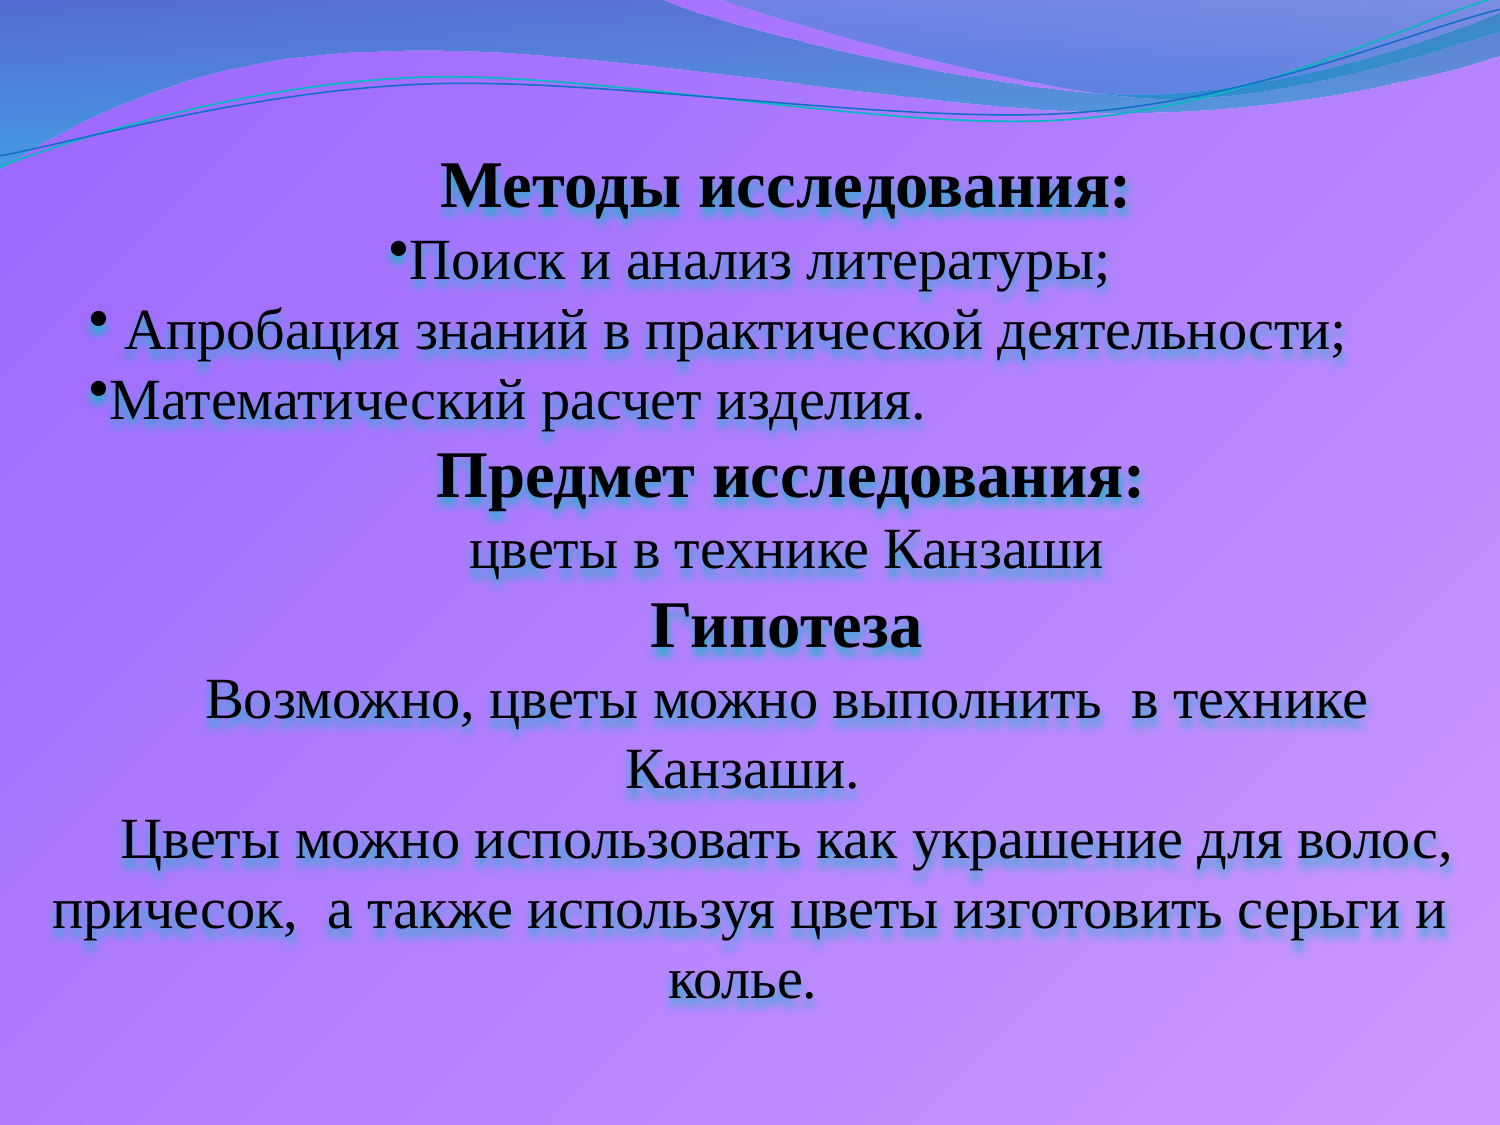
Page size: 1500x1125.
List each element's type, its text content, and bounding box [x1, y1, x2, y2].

text_box Методы исследования: Поиск и анализ литературы; Апробация знаний в практической деятельности; Математический расчет изделия. Предмет исследования: цветы в технике Канзаши Гипотеза Возможно, цветы можно выполнить в технике Канзаши. Цветы можно использовать как украшение для волос, причесок, а также используя цветы изготовить серьги и колье. [0, 133, 1500, 1018]
